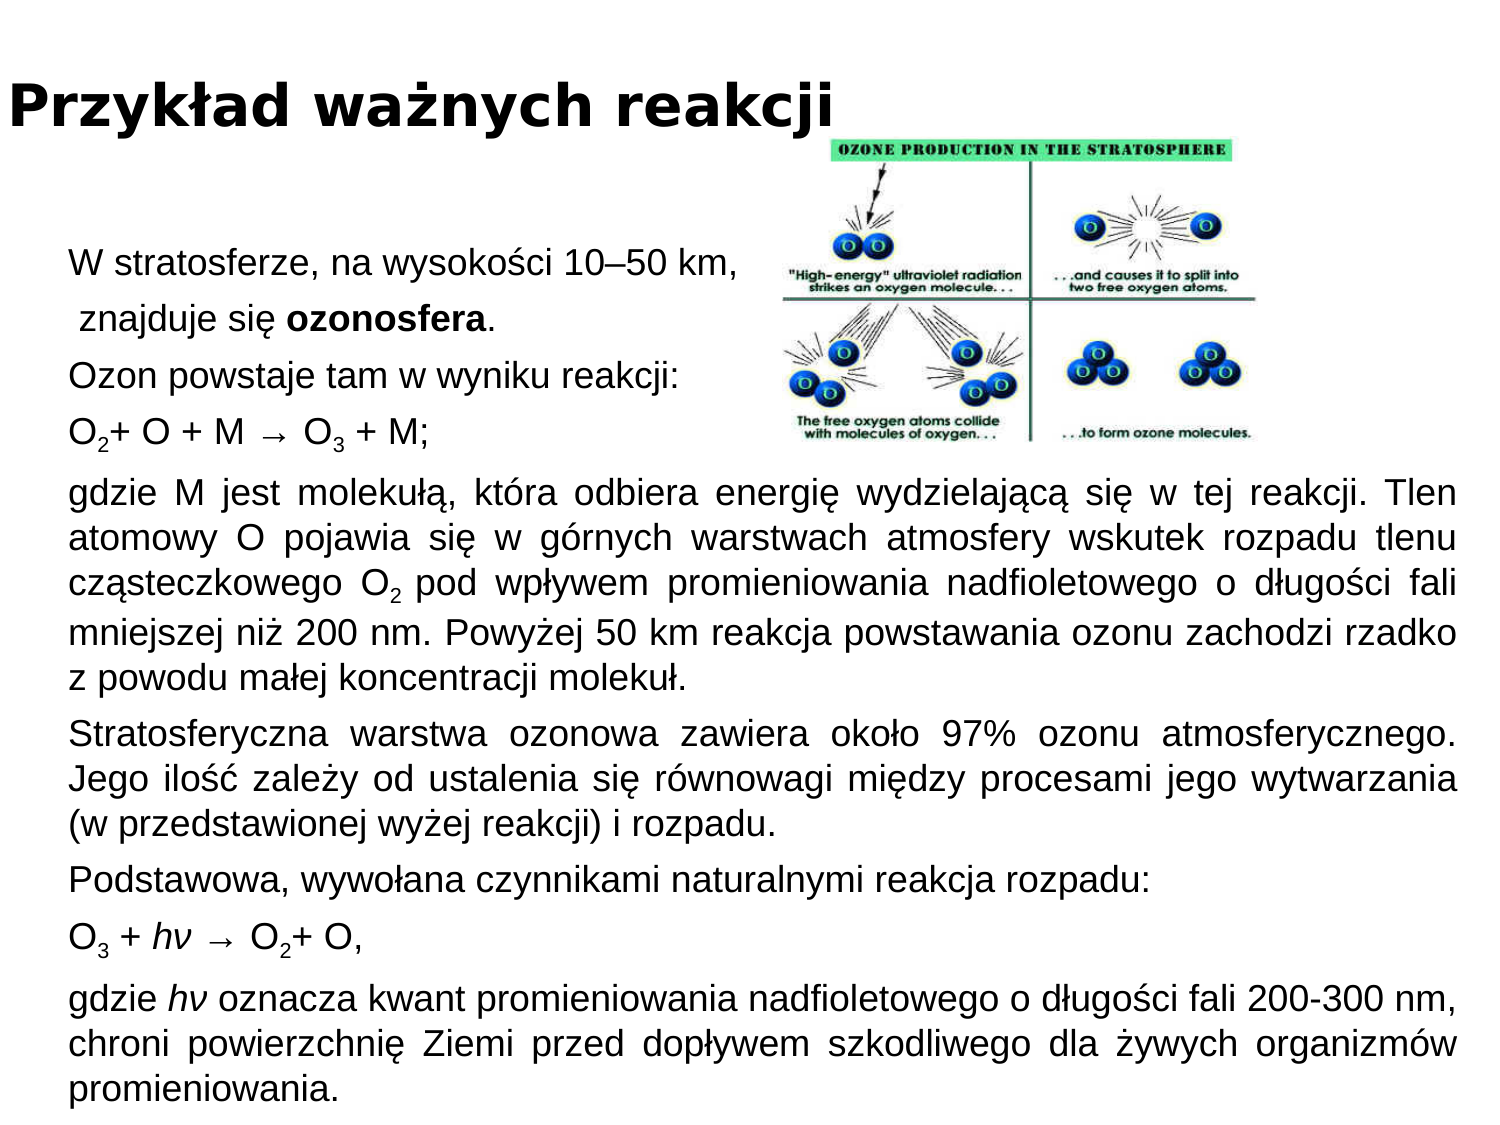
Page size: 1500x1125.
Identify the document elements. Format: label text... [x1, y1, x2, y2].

text_box W stratosferze, na wysokości 10–50 km, znajduje się ozonosfera. Ozon powstaje tam w wyniku reakcji: O2+ O + M → O3 + M; gdzie M jest molekułą, która odbiera energię wydzielającą się w tej reakcji. Tlen atomowy O pojawia się w górnych warstwach atmosfery wskutek rozpadu tlenu cząsteczkowego O2 pod wpływem promieniowania nadfioletowego o długości fali mniejszej niż 200 nm. Powyżej 50 km reakcja powstawania ozonu zachodzi rzadko z powodu małej koncentracji molekuł. Stratosferyczna warstwa ozonowa zawiera około 97% ozonu atmosferycznego. Jego ilość zależy od ustalenia się równowagi między procesami jego wytwarzania (w przedstawionej wyżej reakcji) i rozpadu. Podstawowa, wywołana czynnikami naturalnymi reakcja rozpadu: O3 + hν → O2+ O, gdzie hν oznacza kwant promieniowania nadfioletowego o długości fali 200-300 nm, chroni powierzchnię Ziemi przed dopływem szkodliwego dla żywych organizmów promieniowania. [68, 238, 1458, 1125]
text_box Przykład ważnych reakcji [7, 68, 836, 138]
picture [782, 135, 1259, 443]
